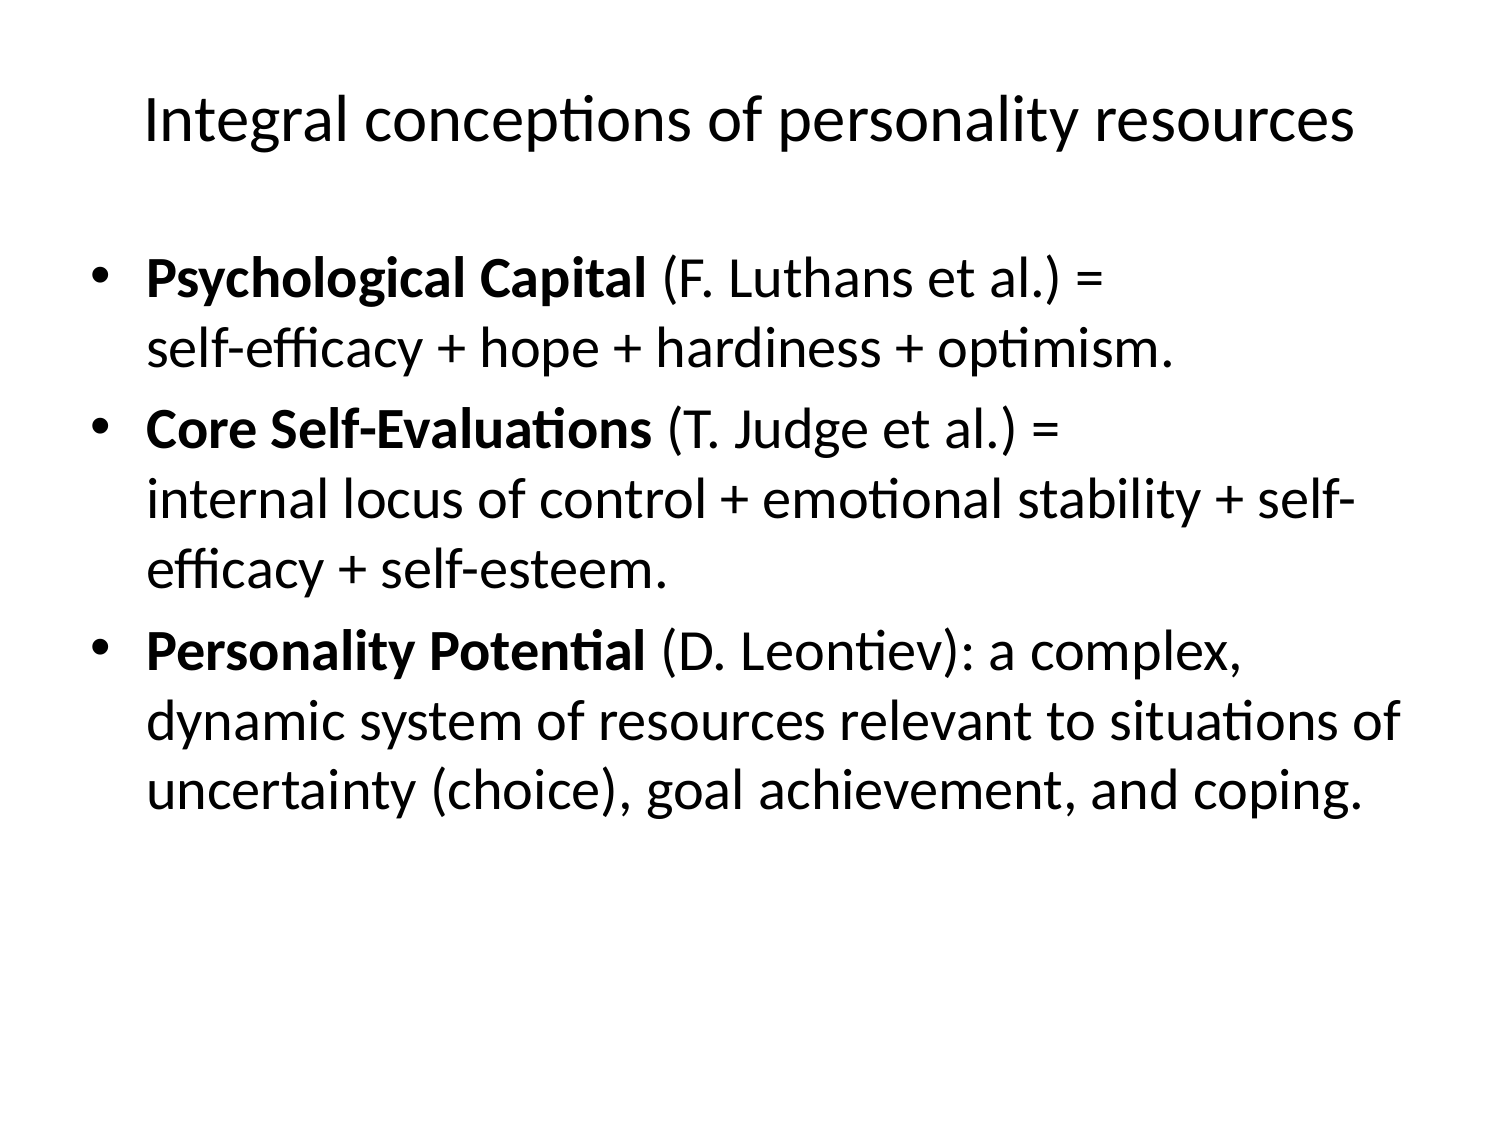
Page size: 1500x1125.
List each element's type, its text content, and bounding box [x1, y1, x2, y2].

title Integral conceptions of personality resources [75, 45, 1425, 185]
list Psychological Capital (F. Luthans et al.) = self-efficacy + hope + hardiness + optimism. Core Self-Evaluations (T. Judge et al.) = internal locus of control + emotional stability + self-efficacy + self-esteem. Personality Potential (D. Leontiev): a complex, dynamic system of resources relevant to situations of uncertainty (choice), goal achievement, and coping. [75, 231, 1425, 1083]
